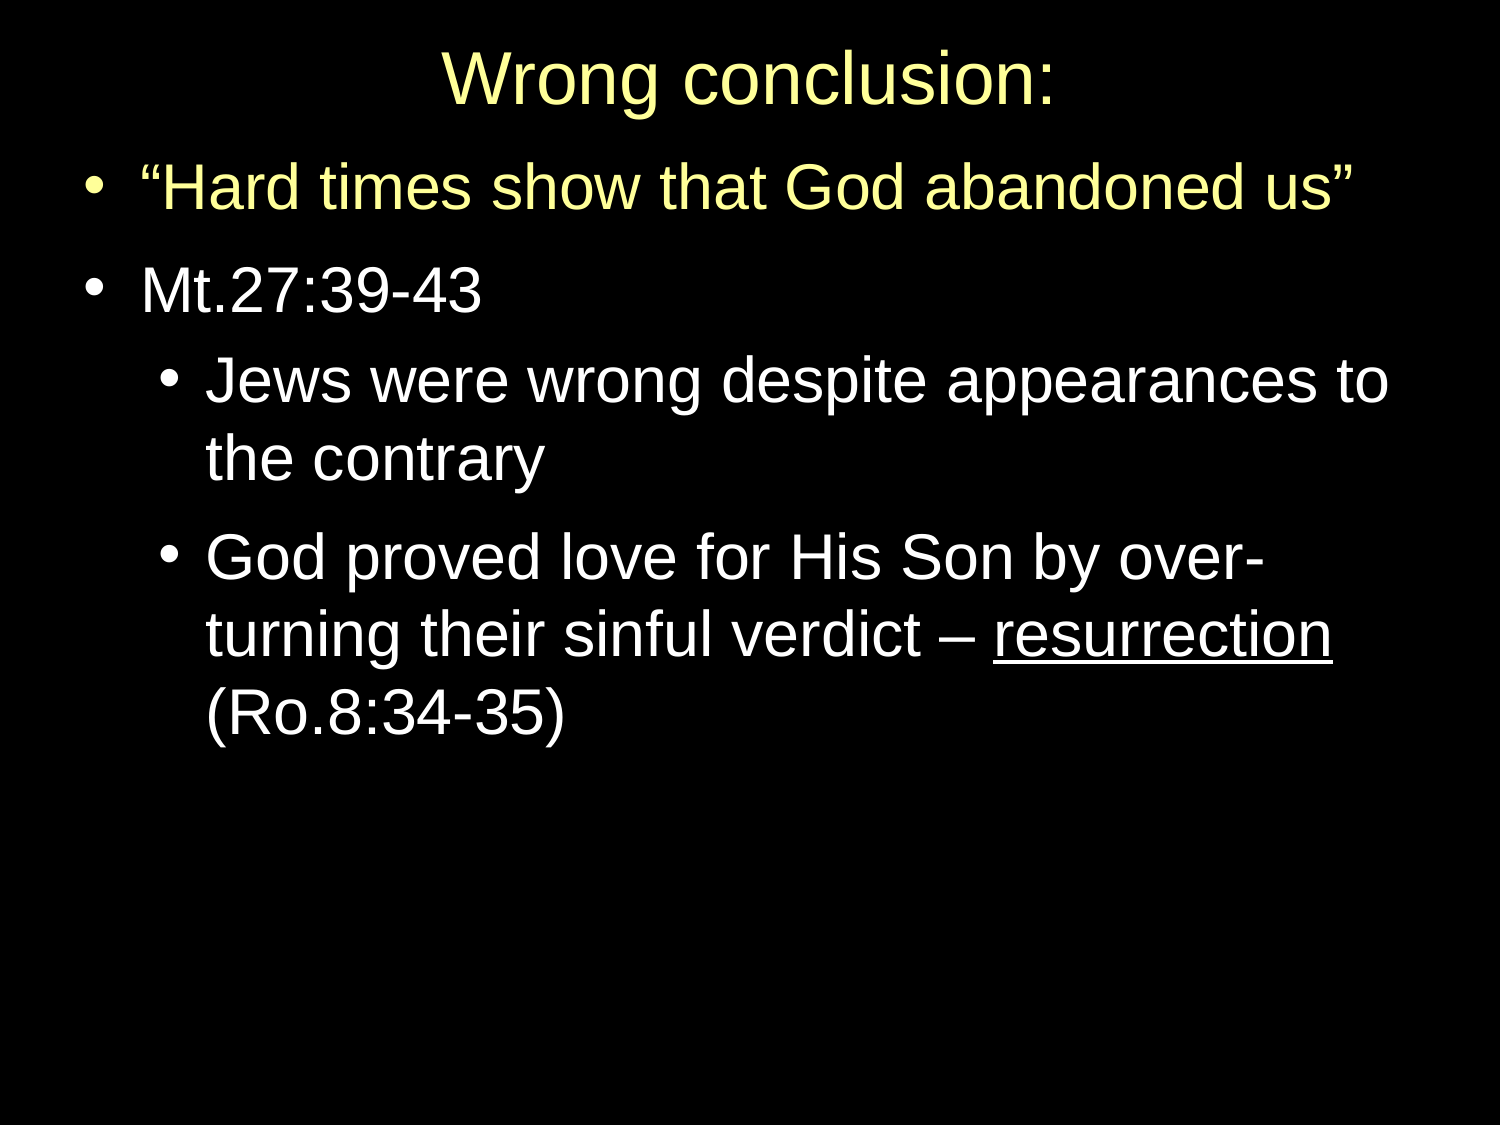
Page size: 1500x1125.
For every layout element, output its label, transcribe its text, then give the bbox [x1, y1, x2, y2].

title Wrong conclusion: [75, 0, 1425, 137]
list “Hard times show that God abandoned us” Mt.27:39-43 Jews were wrong despite appearances to the contrary God proved love for His Son by over-turning their sinful verdict – resurrection (Ro.8:34-35) [68, 137, 1432, 1063]
